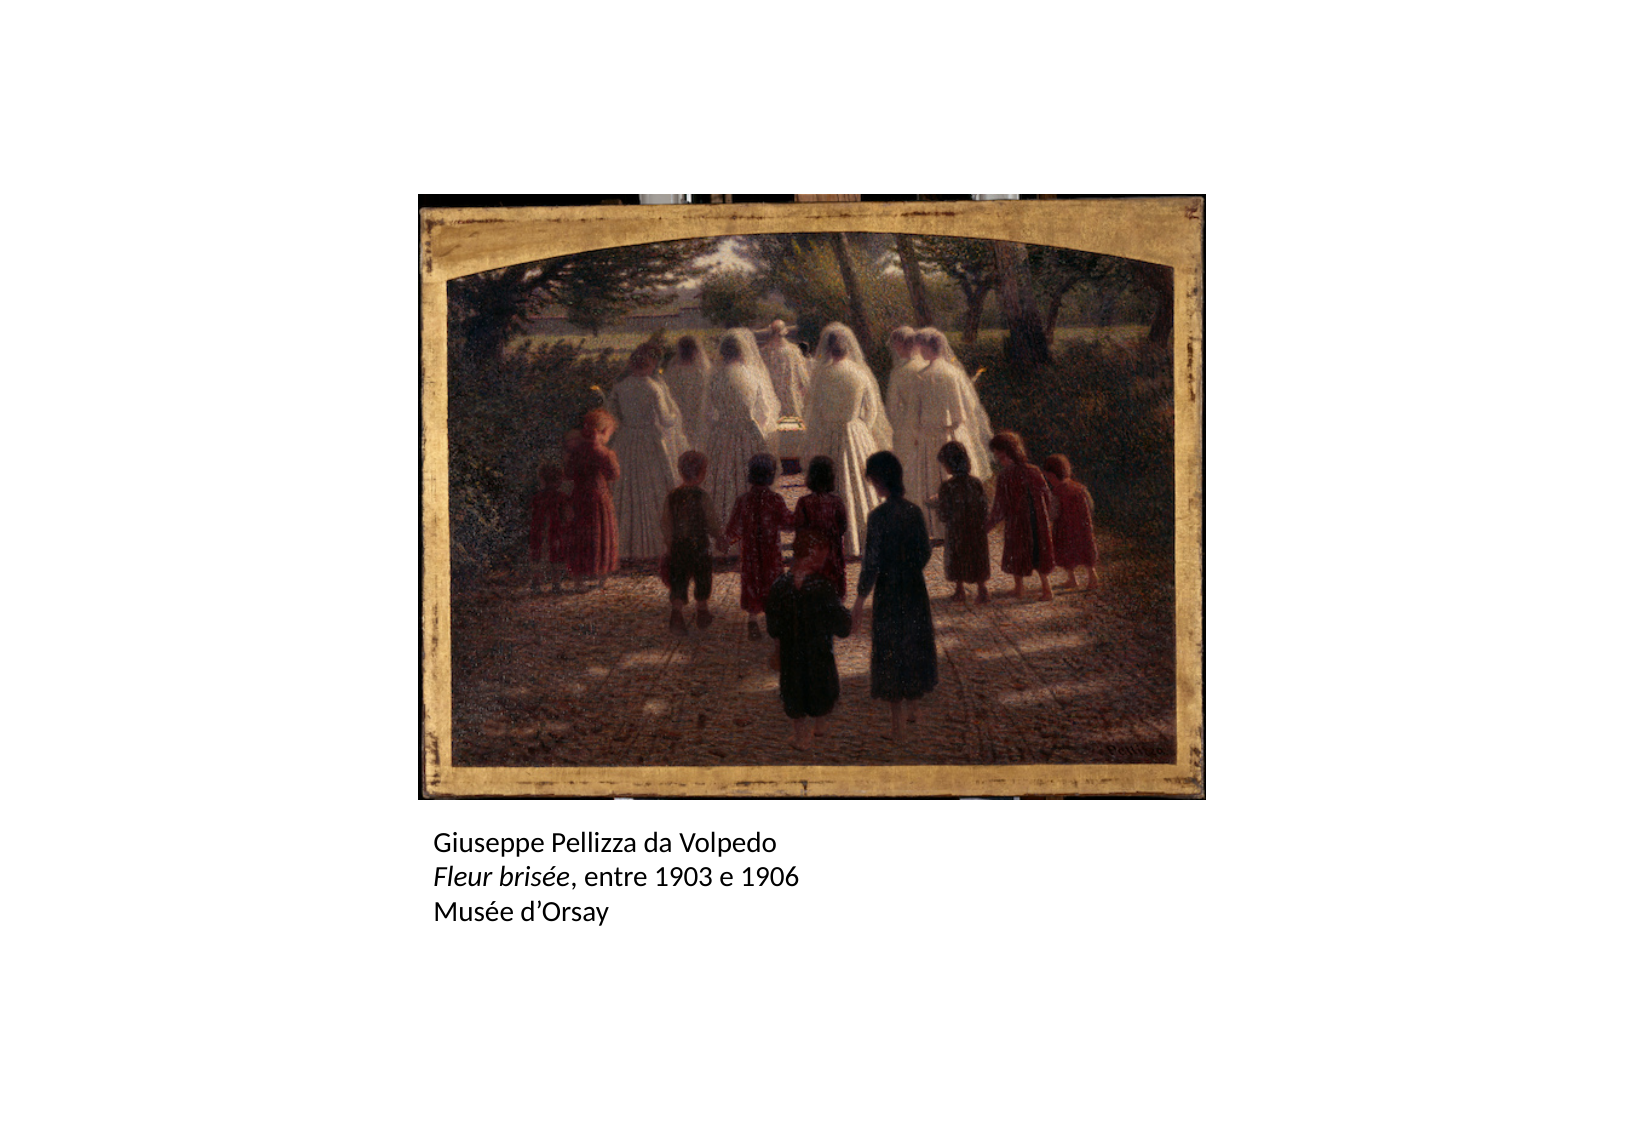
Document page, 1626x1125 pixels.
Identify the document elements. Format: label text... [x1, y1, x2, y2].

picture [418, 194, 1206, 800]
text_box Giuseppe Pellizza da Volpedo Fleur brisée, entre 1903 e 1906 Musée d’Orsay [418, 815, 815, 936]
